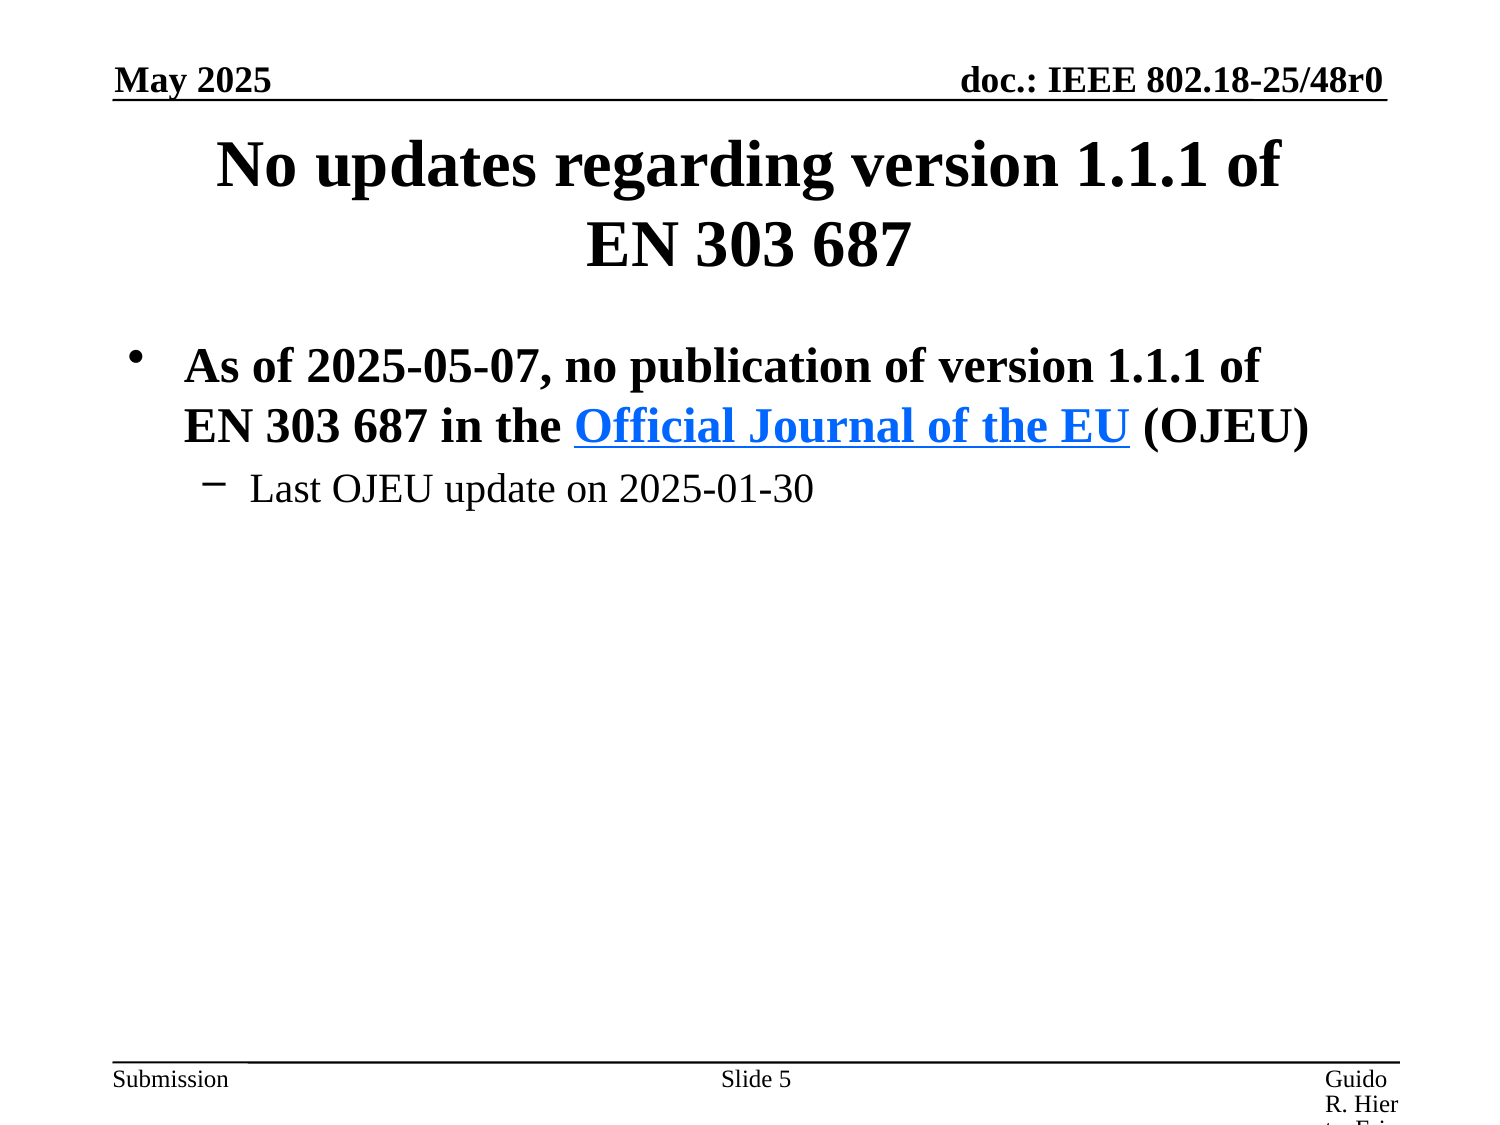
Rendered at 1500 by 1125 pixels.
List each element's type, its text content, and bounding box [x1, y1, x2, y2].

title No updates regarding version 1.1.1 of EN 303 687 [112, 112, 1388, 288]
footer Guido R. Hiertz, Ericsson GmbH [1325, 1062, 1402, 1093]
list As of 2025-05-07, no publication of version 1.1.1 of EN 303 687 in the Official Journal of the EU (OJEU) Last OJEU update on 2025-01-30 [112, 324, 1388, 1000]
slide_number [114, 54, 290, 100]
slide_number Slide 5 [712, 1062, 800, 1093]
